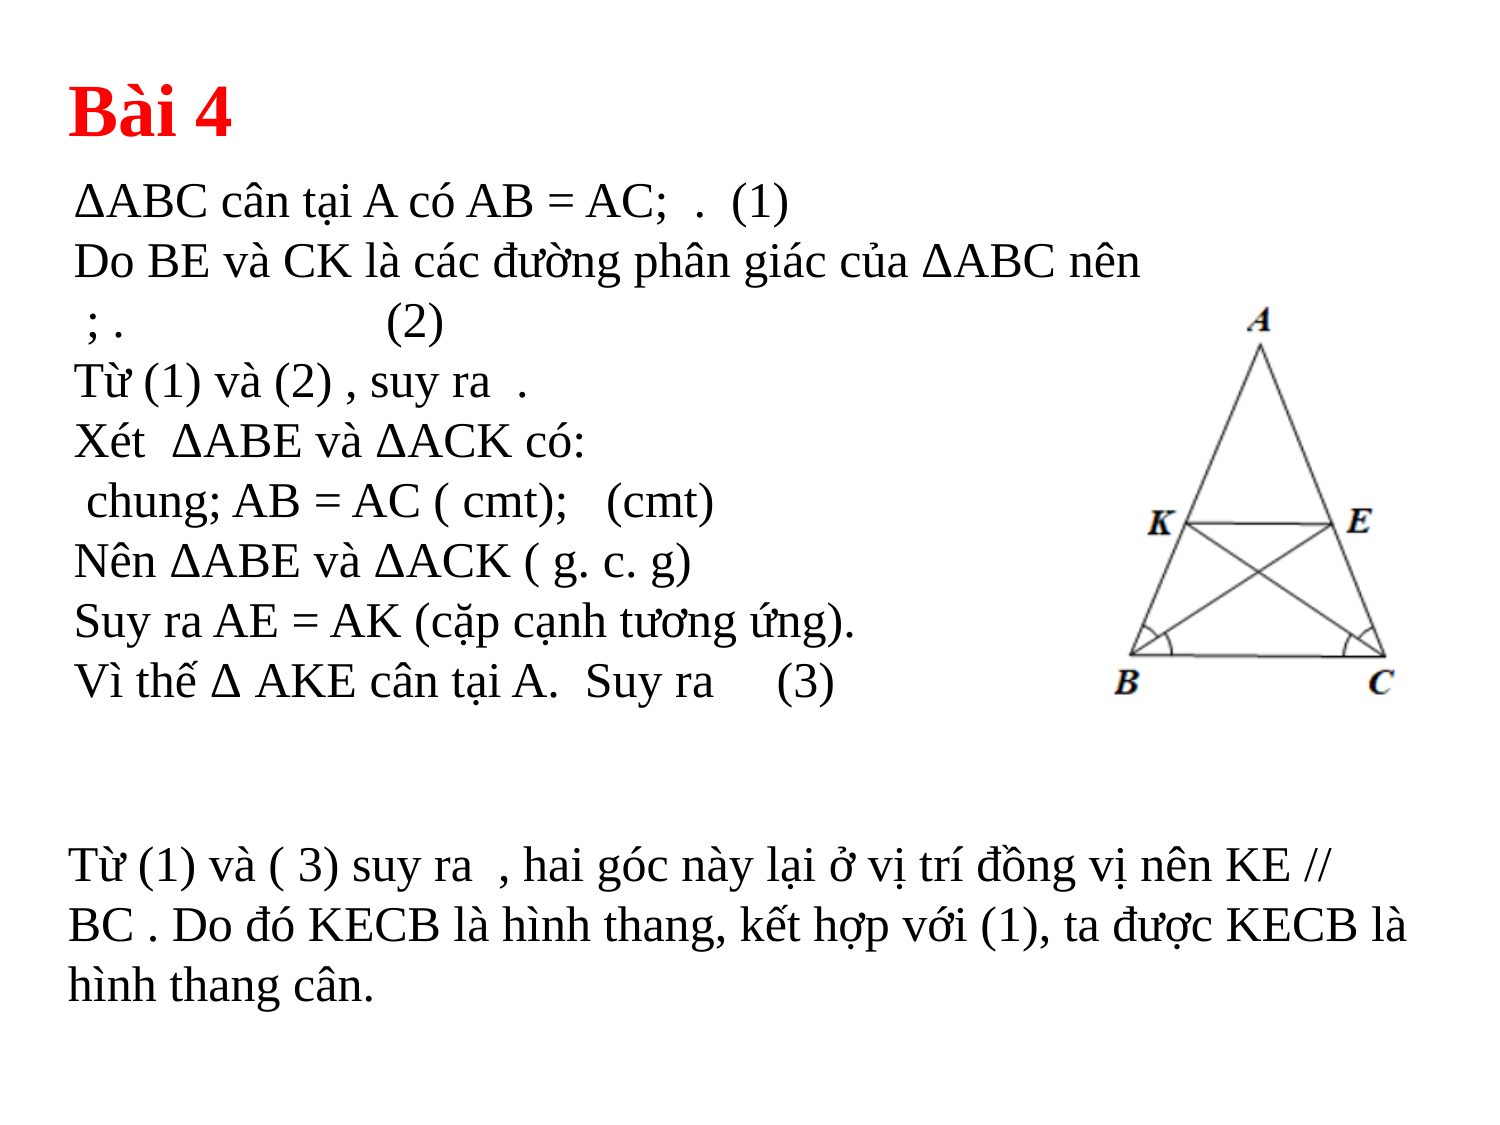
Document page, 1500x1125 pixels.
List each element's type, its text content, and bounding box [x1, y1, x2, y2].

picture [1056, 289, 1452, 698]
text_box Bài 4 [54, 54, 249, 160]
